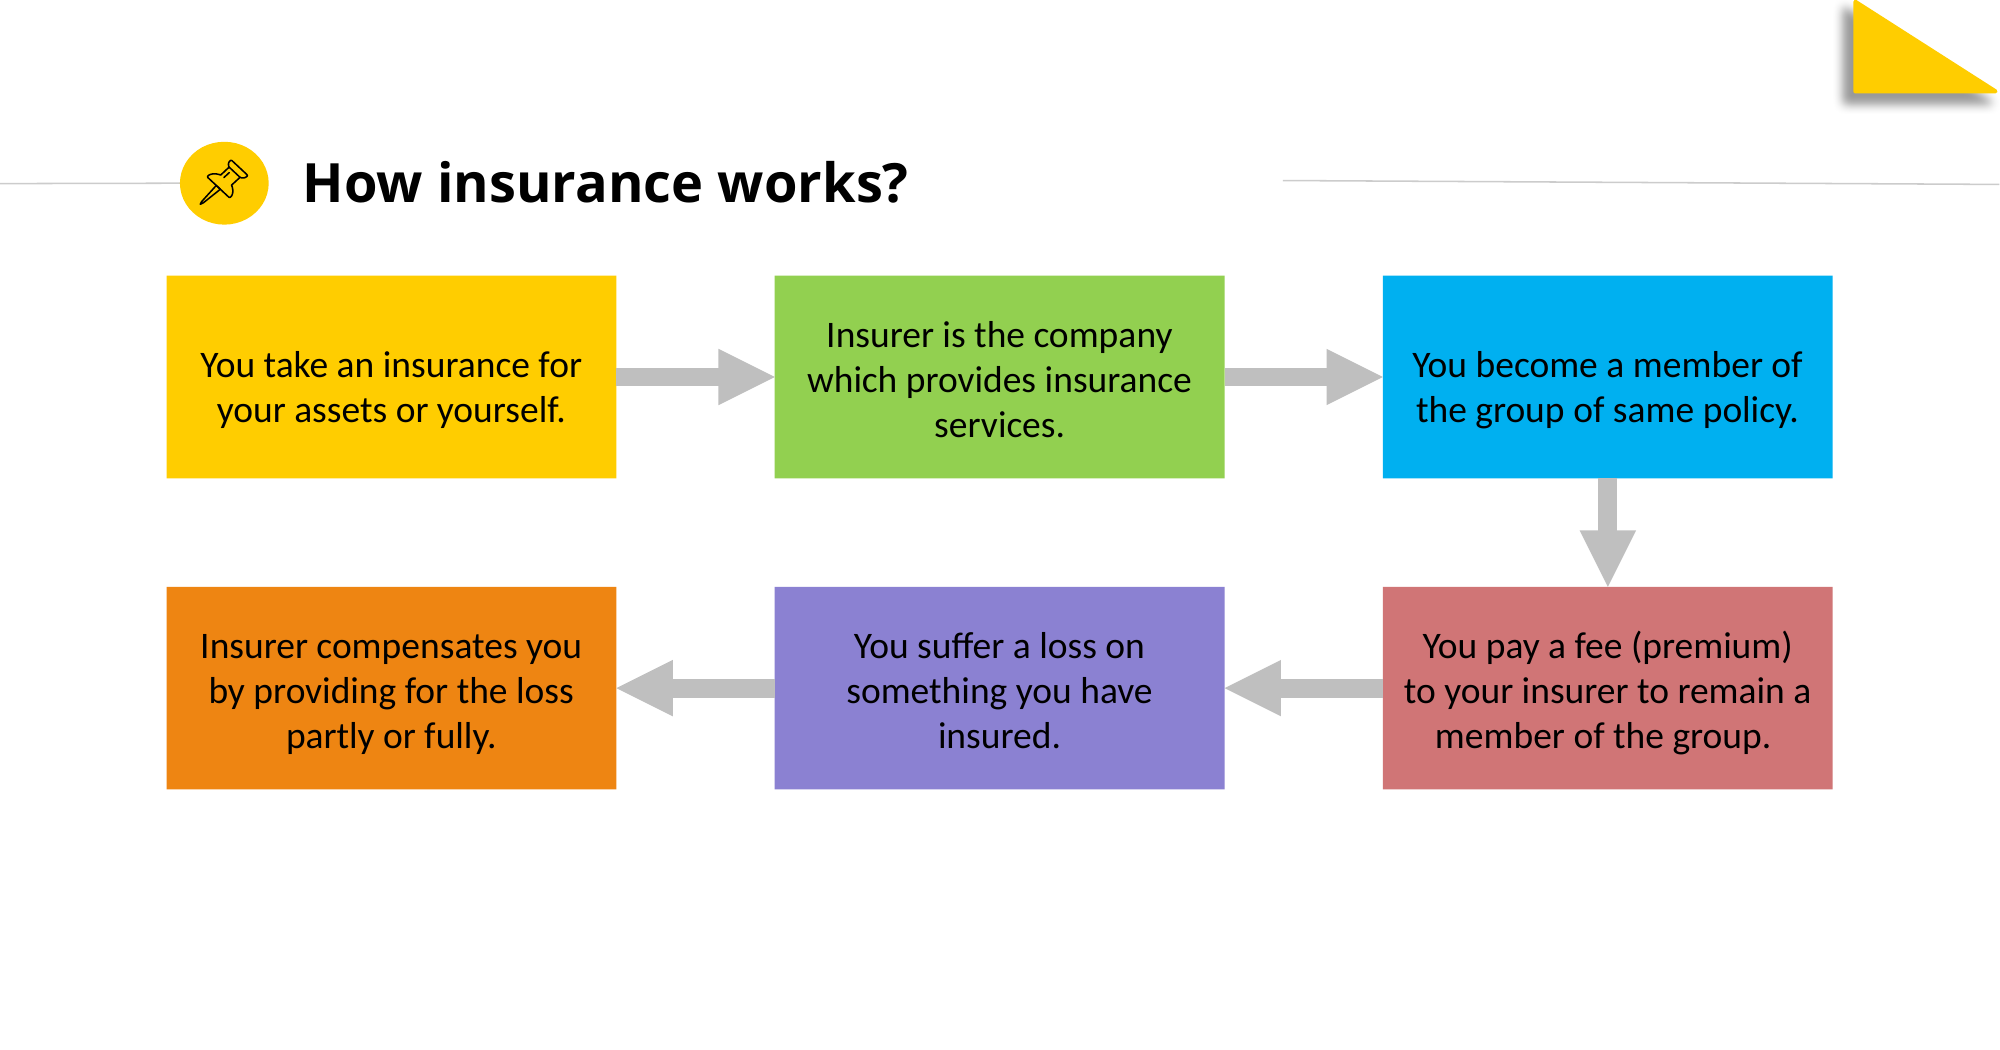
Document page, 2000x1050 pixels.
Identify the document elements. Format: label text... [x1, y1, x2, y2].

text_box Insurer compensates you by providing for the loss partly or fully. [166, 586, 617, 790]
text_box How insurance works? [283, 136, 1283, 225]
text_box [180, 141, 269, 225]
list You take an insurance for your assets or yourself. [166, 275, 617, 479]
text_box You suffer a loss on something you have insured. [774, 586, 1225, 790]
text_box Insurer is the company which provides insurance services. [774, 275, 1225, 479]
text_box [1282, 180, 2000, 185]
text_box You become a member of the group of same policy. [1382, 275, 1833, 479]
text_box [200, 160, 248, 205]
text_box You pay a fee (premium) to your insurer to remain a member of the group. [1382, 586, 1833, 790]
